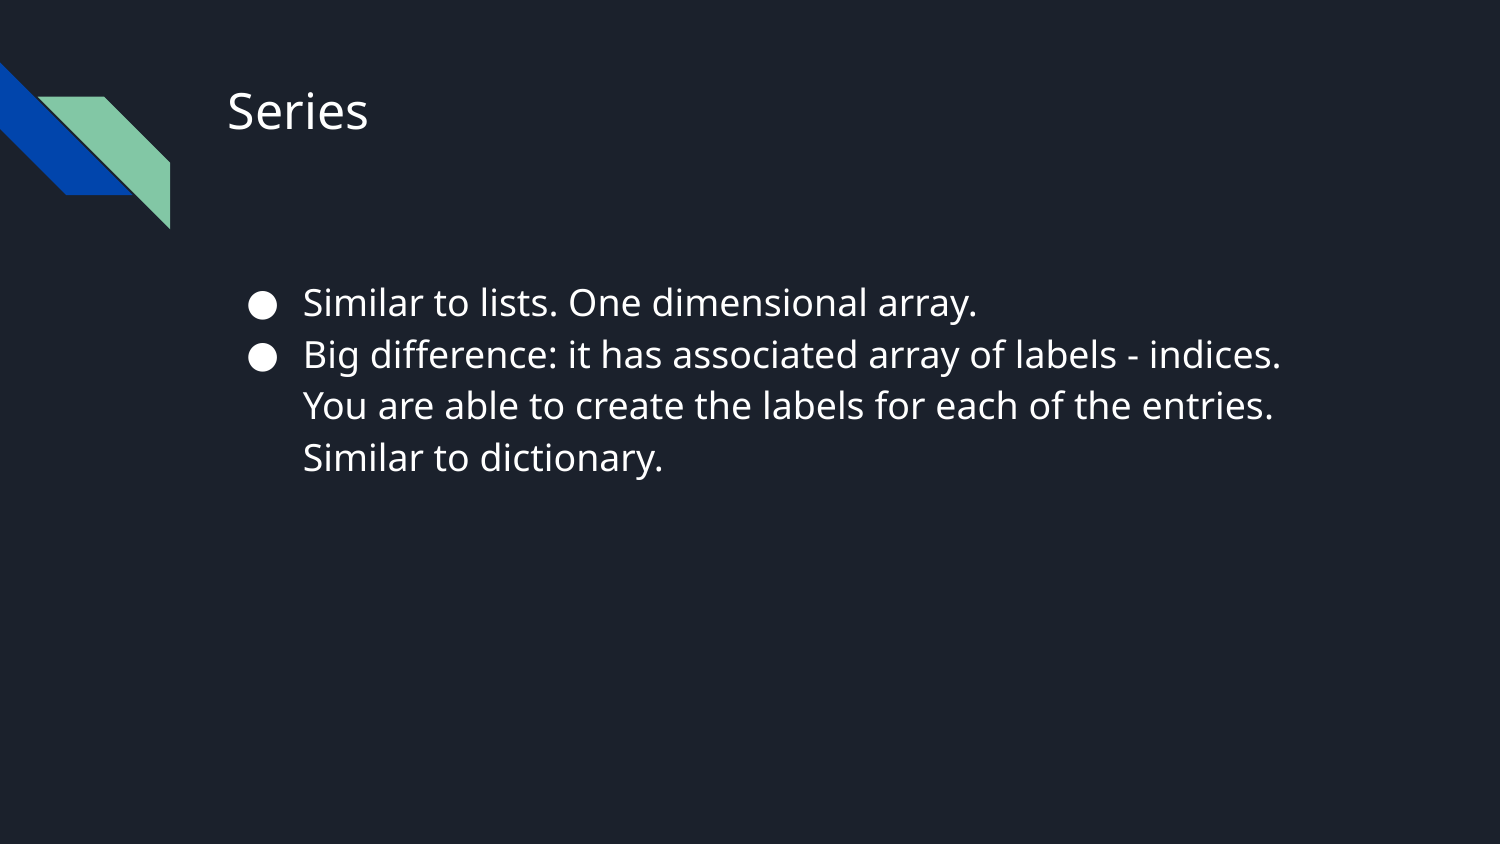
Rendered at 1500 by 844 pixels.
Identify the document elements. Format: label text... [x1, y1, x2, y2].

list Similar to lists. One dimensional array. Big difference: it has associated array of labels - indices. You are able to create the labels for each of the entries. Similar to dictionary. [212, 257, 1368, 735]
title Series [212, 64, 1368, 215]
